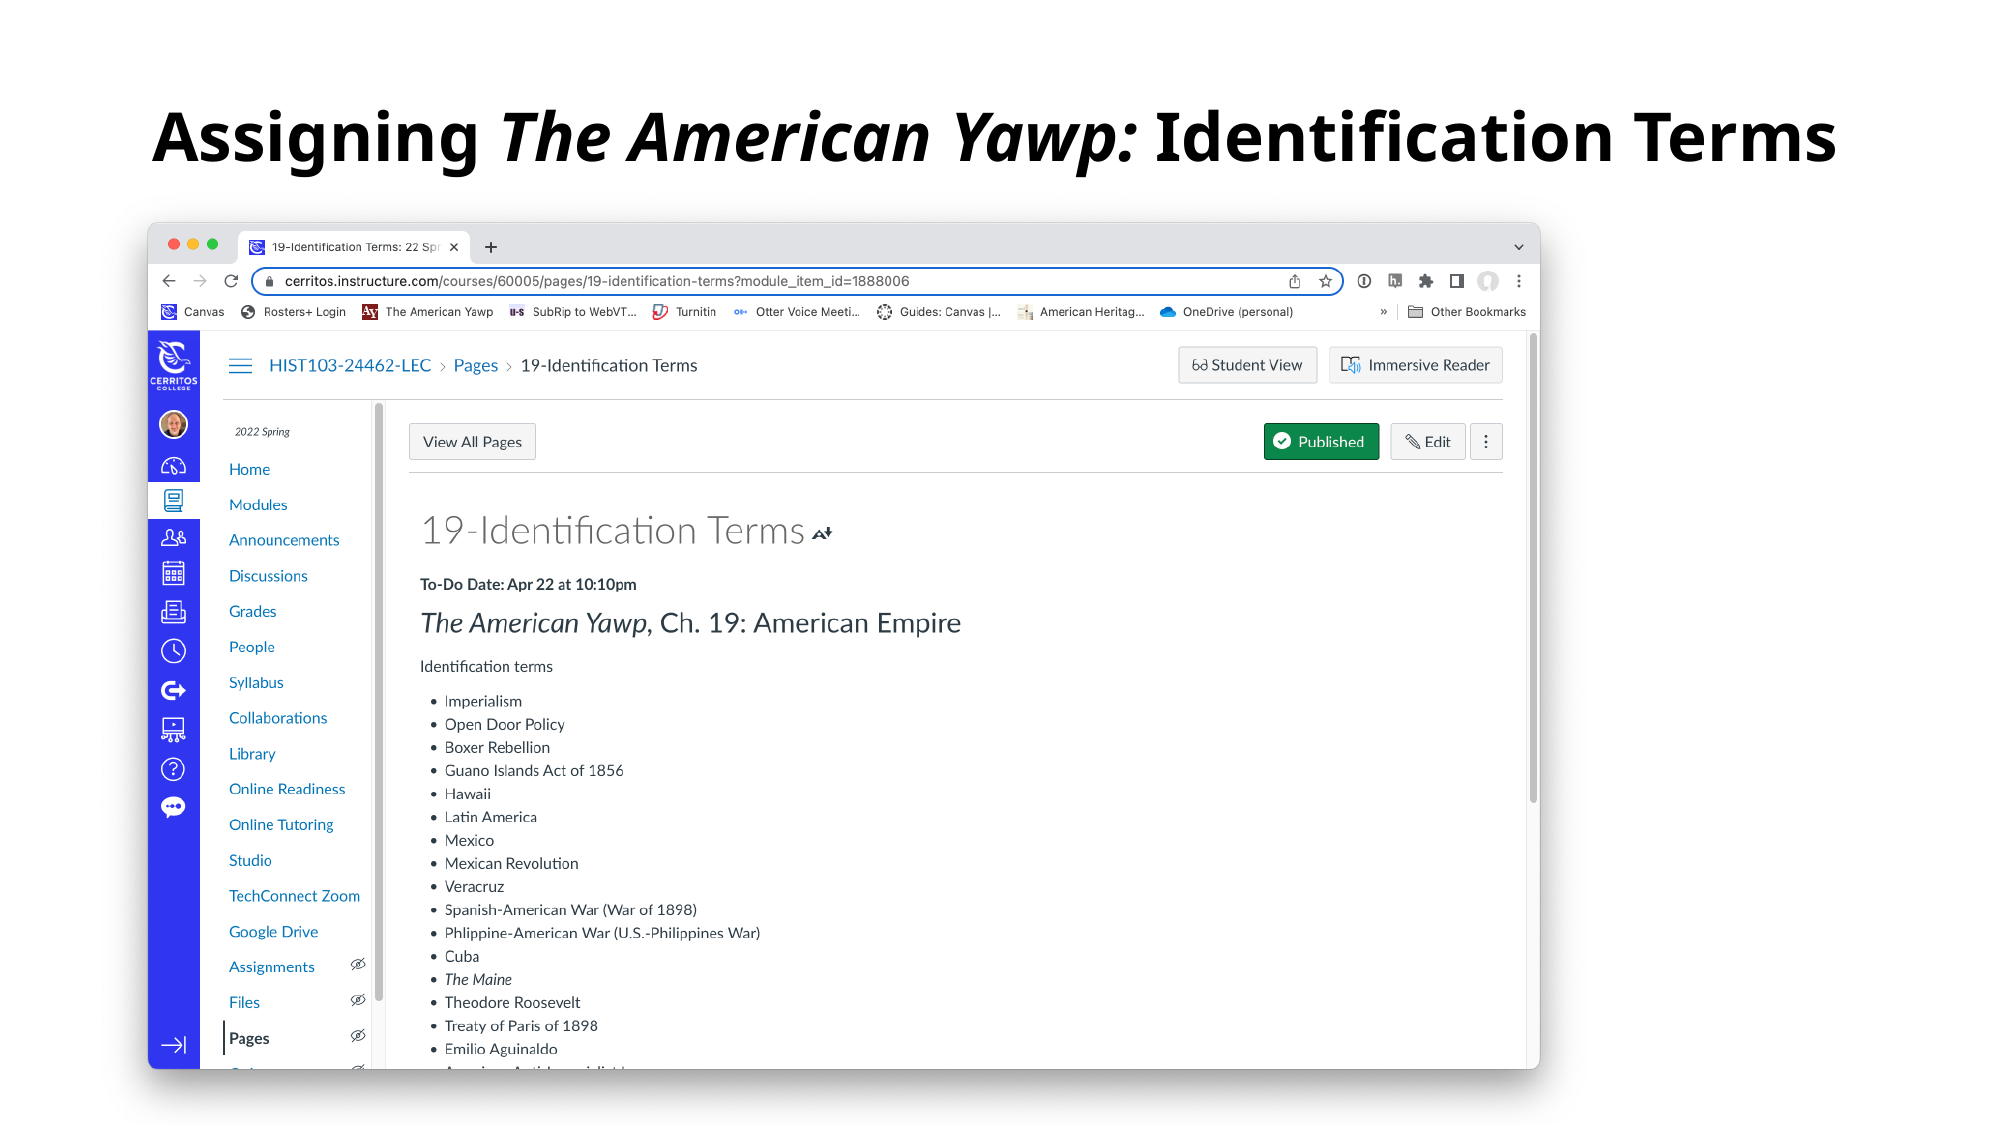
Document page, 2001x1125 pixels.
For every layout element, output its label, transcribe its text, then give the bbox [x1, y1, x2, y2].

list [93, 186, 1594, 1125]
title Assigning The American Yawp: Identification Terms [137, 59, 1863, 220]
